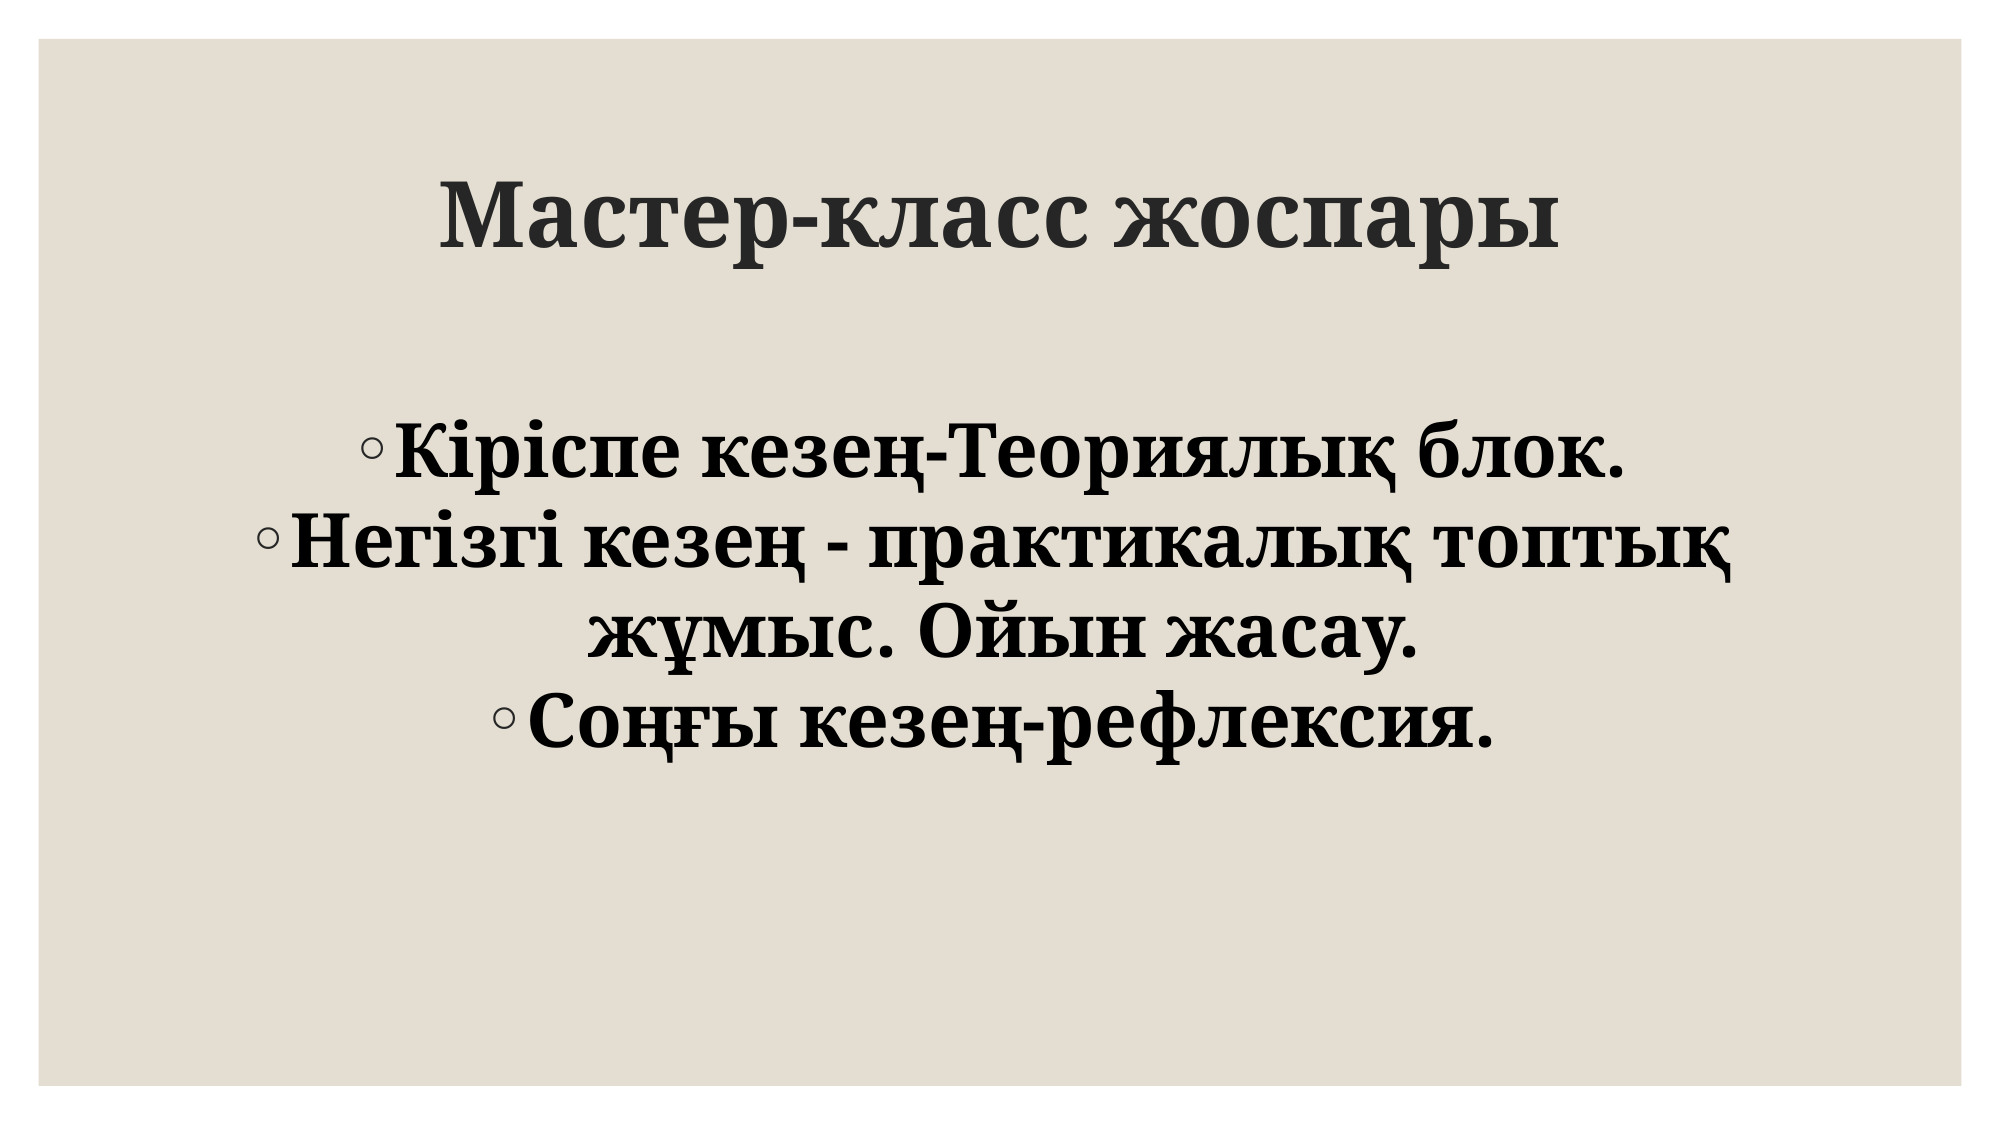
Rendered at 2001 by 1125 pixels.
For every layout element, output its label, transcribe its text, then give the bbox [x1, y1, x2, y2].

title Мастер-класс жоспары [174, 105, 1825, 331]
list Кіріспе кезең-Теориялық блок. Негізгі кезең - практикалық топтық жұмыс. Ойын жасау. Соңғы кезең-рефлексия. [164, 394, 1815, 1040]
